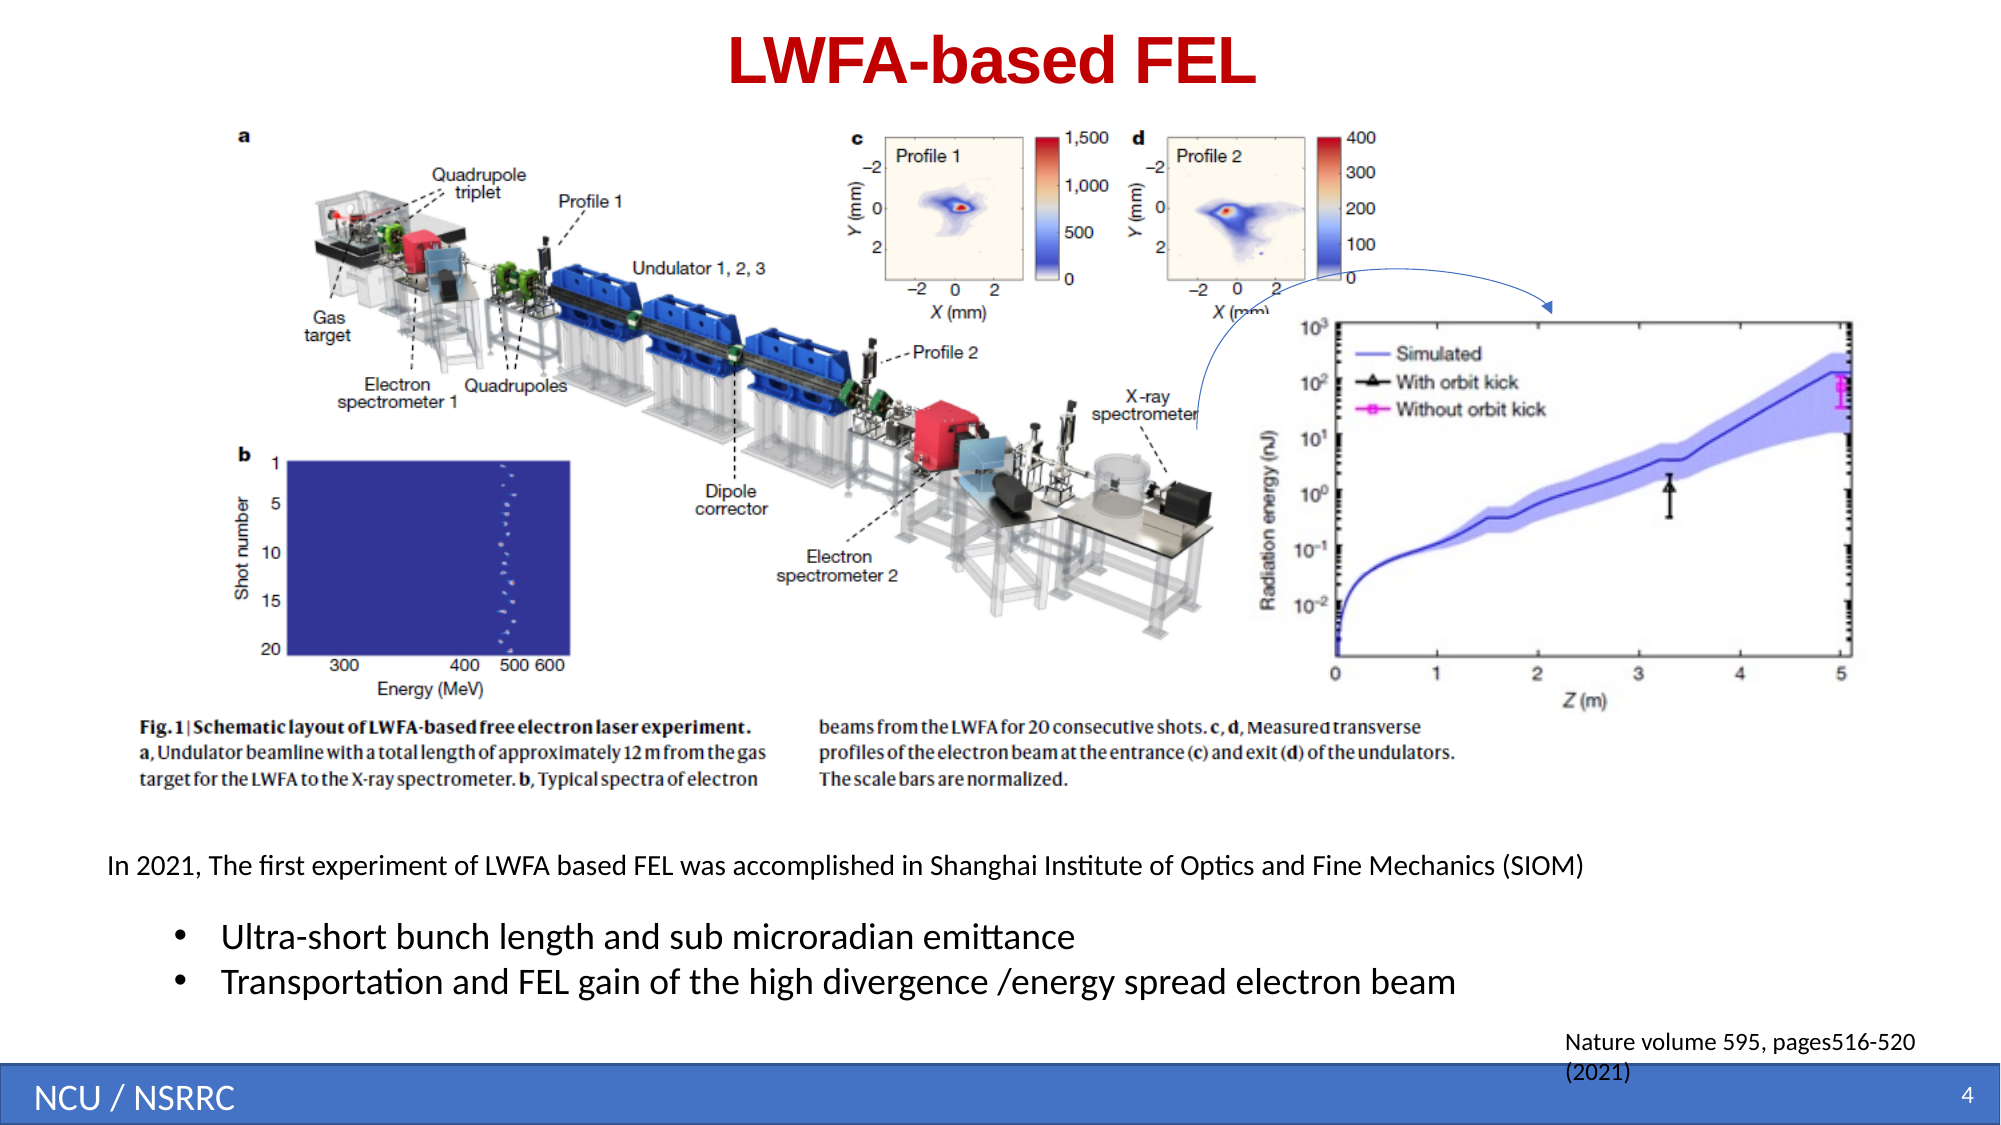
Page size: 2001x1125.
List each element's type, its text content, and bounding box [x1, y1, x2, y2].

text_box Nature volume 595, pages516-520 (2021) [1550, 1017, 2000, 1093]
picture [129, 117, 1867, 807]
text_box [1196, 314, 1553, 430]
slide_number 4 [1539, 1063, 1990, 1124]
text_box In 2021, The first experiment of LWFA based FEL was accomplished in Shanghai Institute of Optics and Fine Mechanics (SIOM) [92, 839, 1665, 924]
text_box LWFA-based FEL [712, 9, 1287, 105]
text_box [1462, 263, 1665, 306]
text_box Ultra-short bunch length and sub microradian emittance Transportation and FEL gain of the high divergence /energy spread electron beam [159, 904, 1676, 1010]
